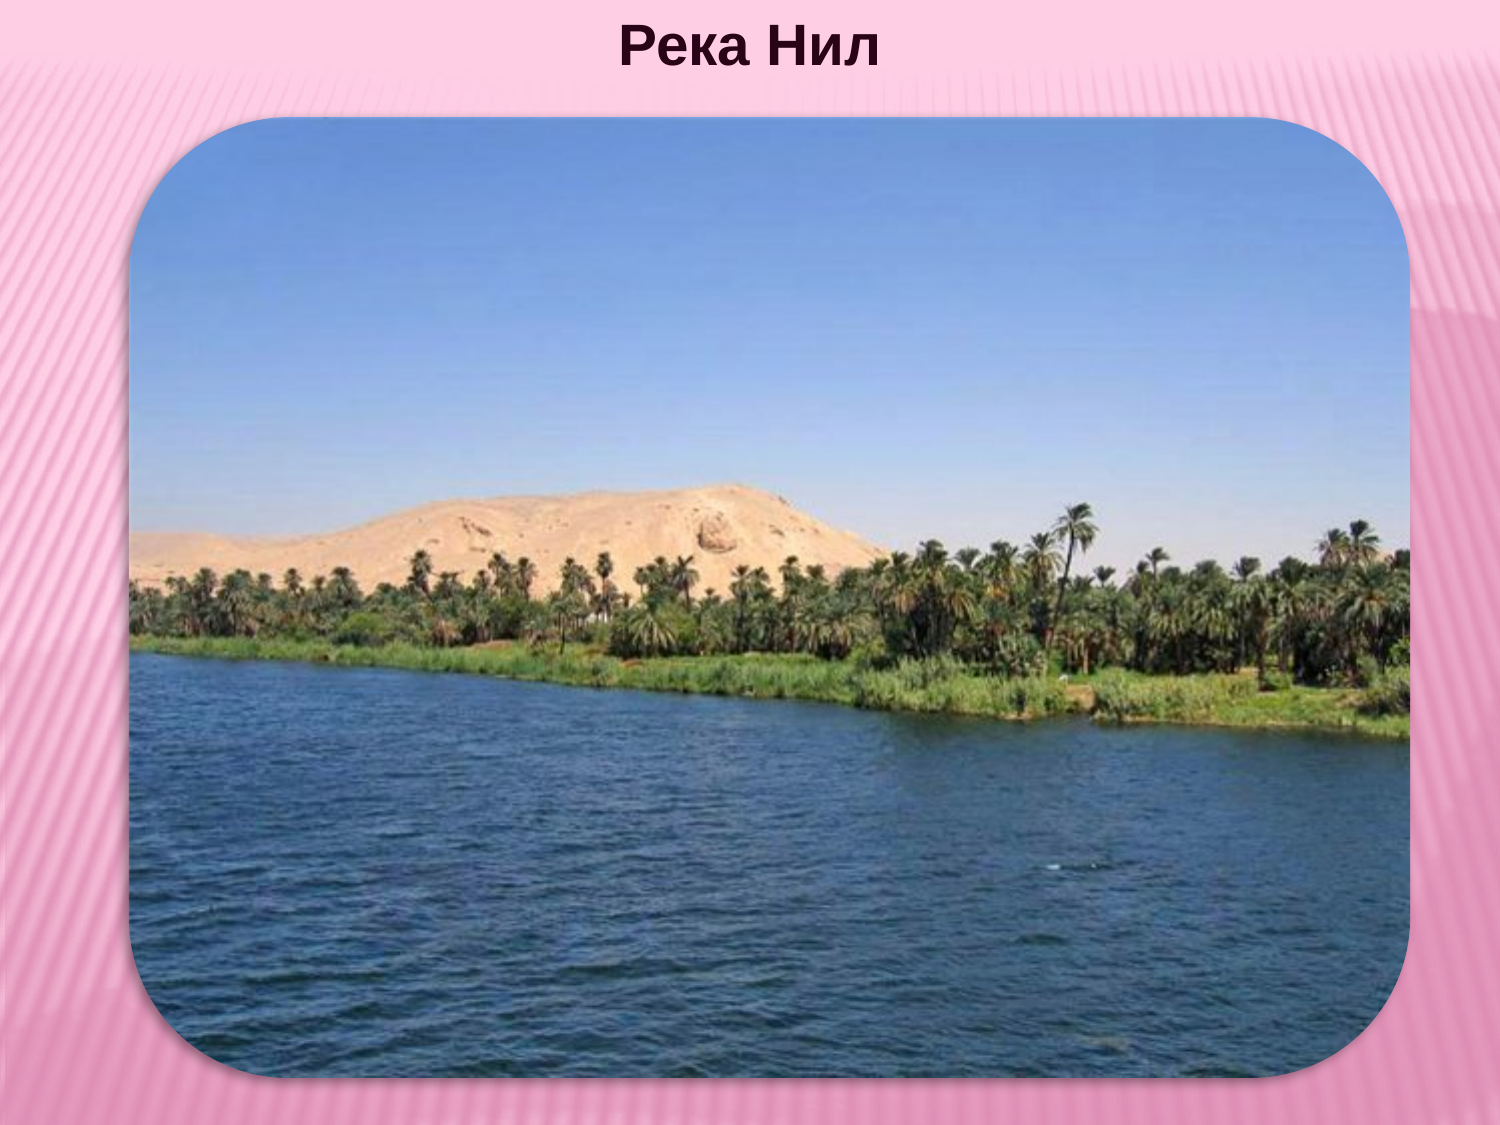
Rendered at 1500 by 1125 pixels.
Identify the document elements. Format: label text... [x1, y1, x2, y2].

text_box Река Нил [603, 0, 897, 85]
picture [128, 116, 1411, 1079]
